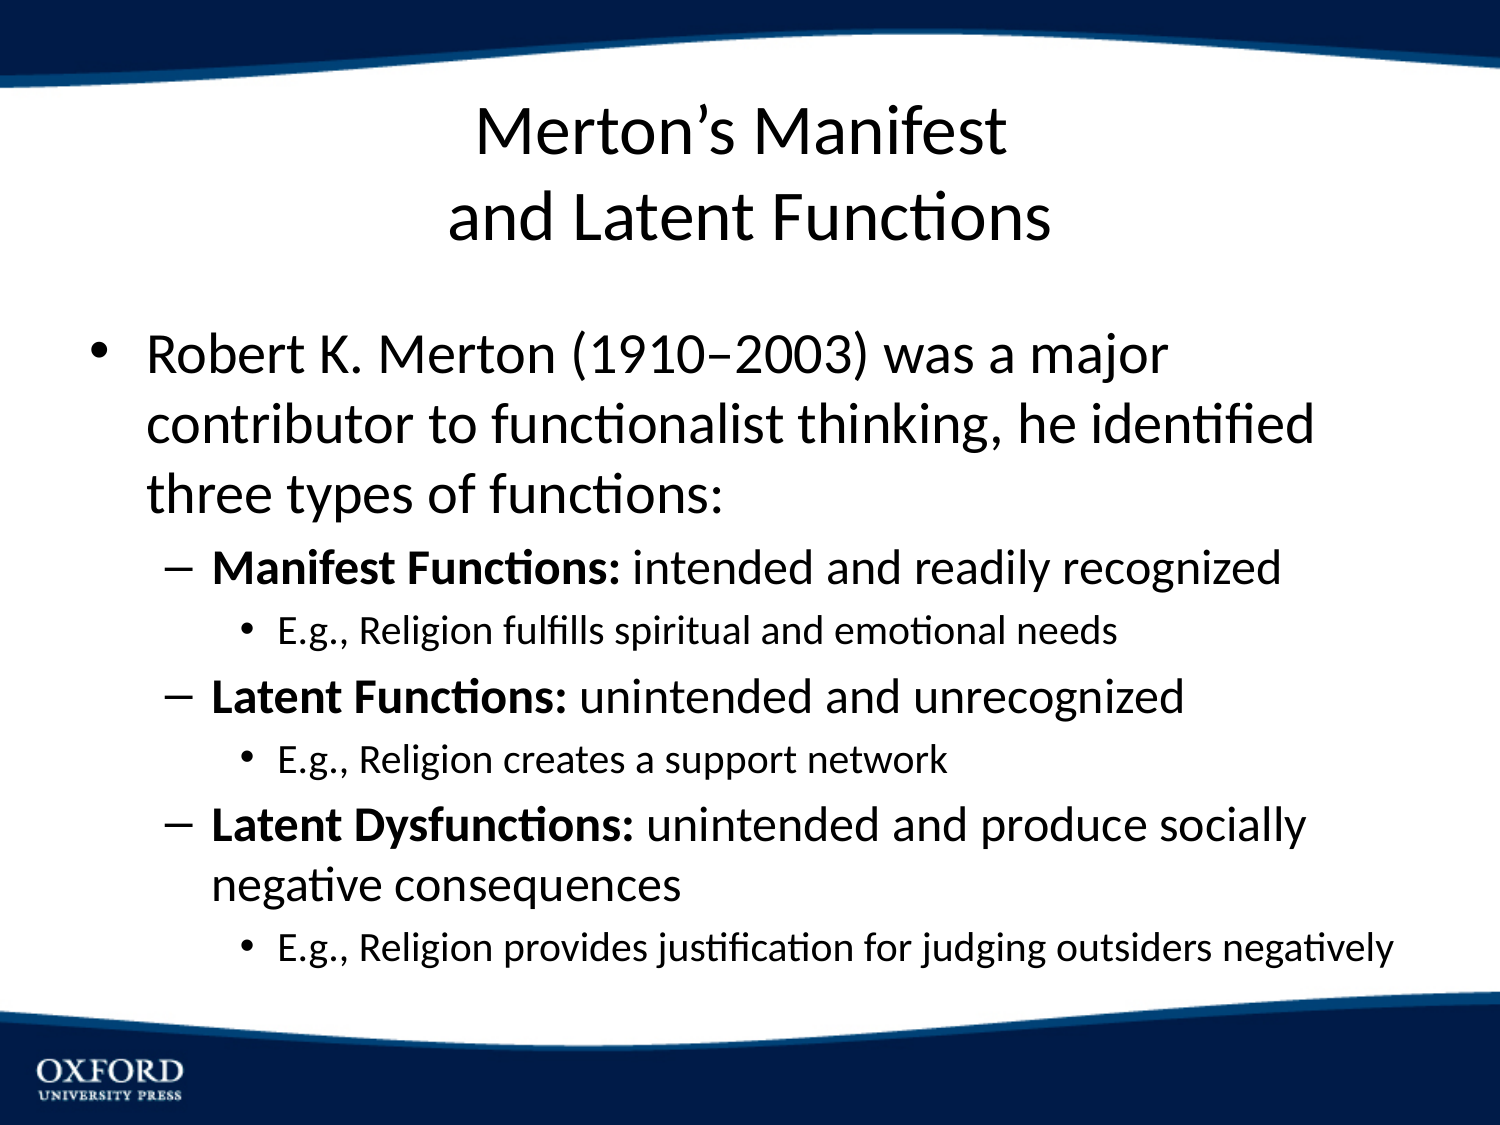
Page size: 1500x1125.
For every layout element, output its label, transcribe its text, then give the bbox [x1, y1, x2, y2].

title Merton’s Manifest and Latent Functions [75, 75, 1425, 263]
list Robert K. Merton (1910–2003) was a major contributor to functionalist thinking, he identified three types of functions: Manifest Functions: intended and readily recognized E.g., Religion fulfills spiritual and emotional needs Latent Functions: unintended and unrecognized E.g., Religion creates a support network Latent Dysfunctions: unintended and produce socially negative consequences E.g., Religion provides justification for judging outsiders negatively [75, 307, 1425, 1050]
picture [0, 0, 1500, 1125]
